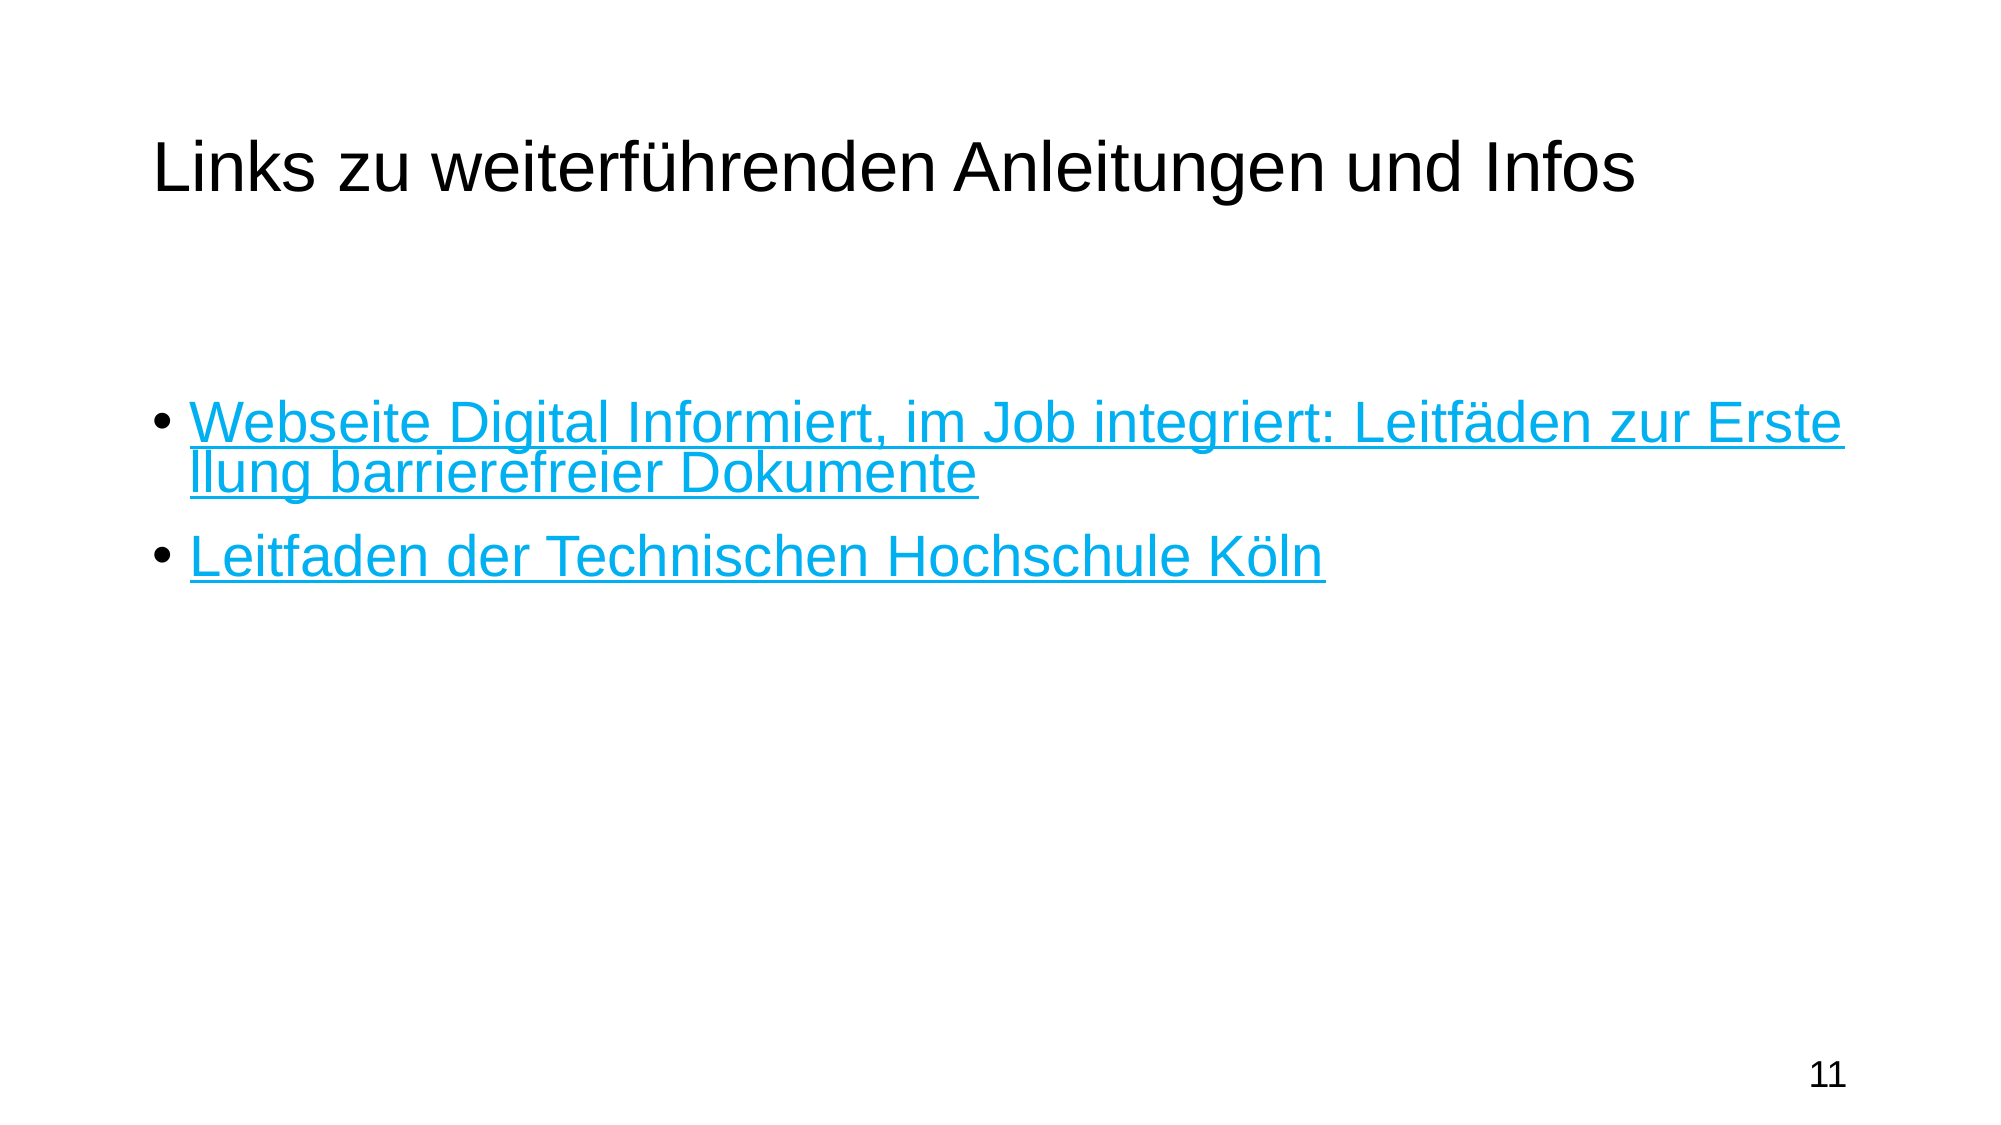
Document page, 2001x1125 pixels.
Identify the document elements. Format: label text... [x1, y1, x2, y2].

list Webseite Digital Informiert, im Job integriert: Leitfäden zur Erstellung barrierefreier Dokumente Leitfaden der Technischen Hochschule Köln [137, 277, 1863, 655]
title Links zu weiterführenden Anleitungen und Infos [137, 59, 1863, 277]
slide_number 11 [1412, 1042, 1863, 1103]
